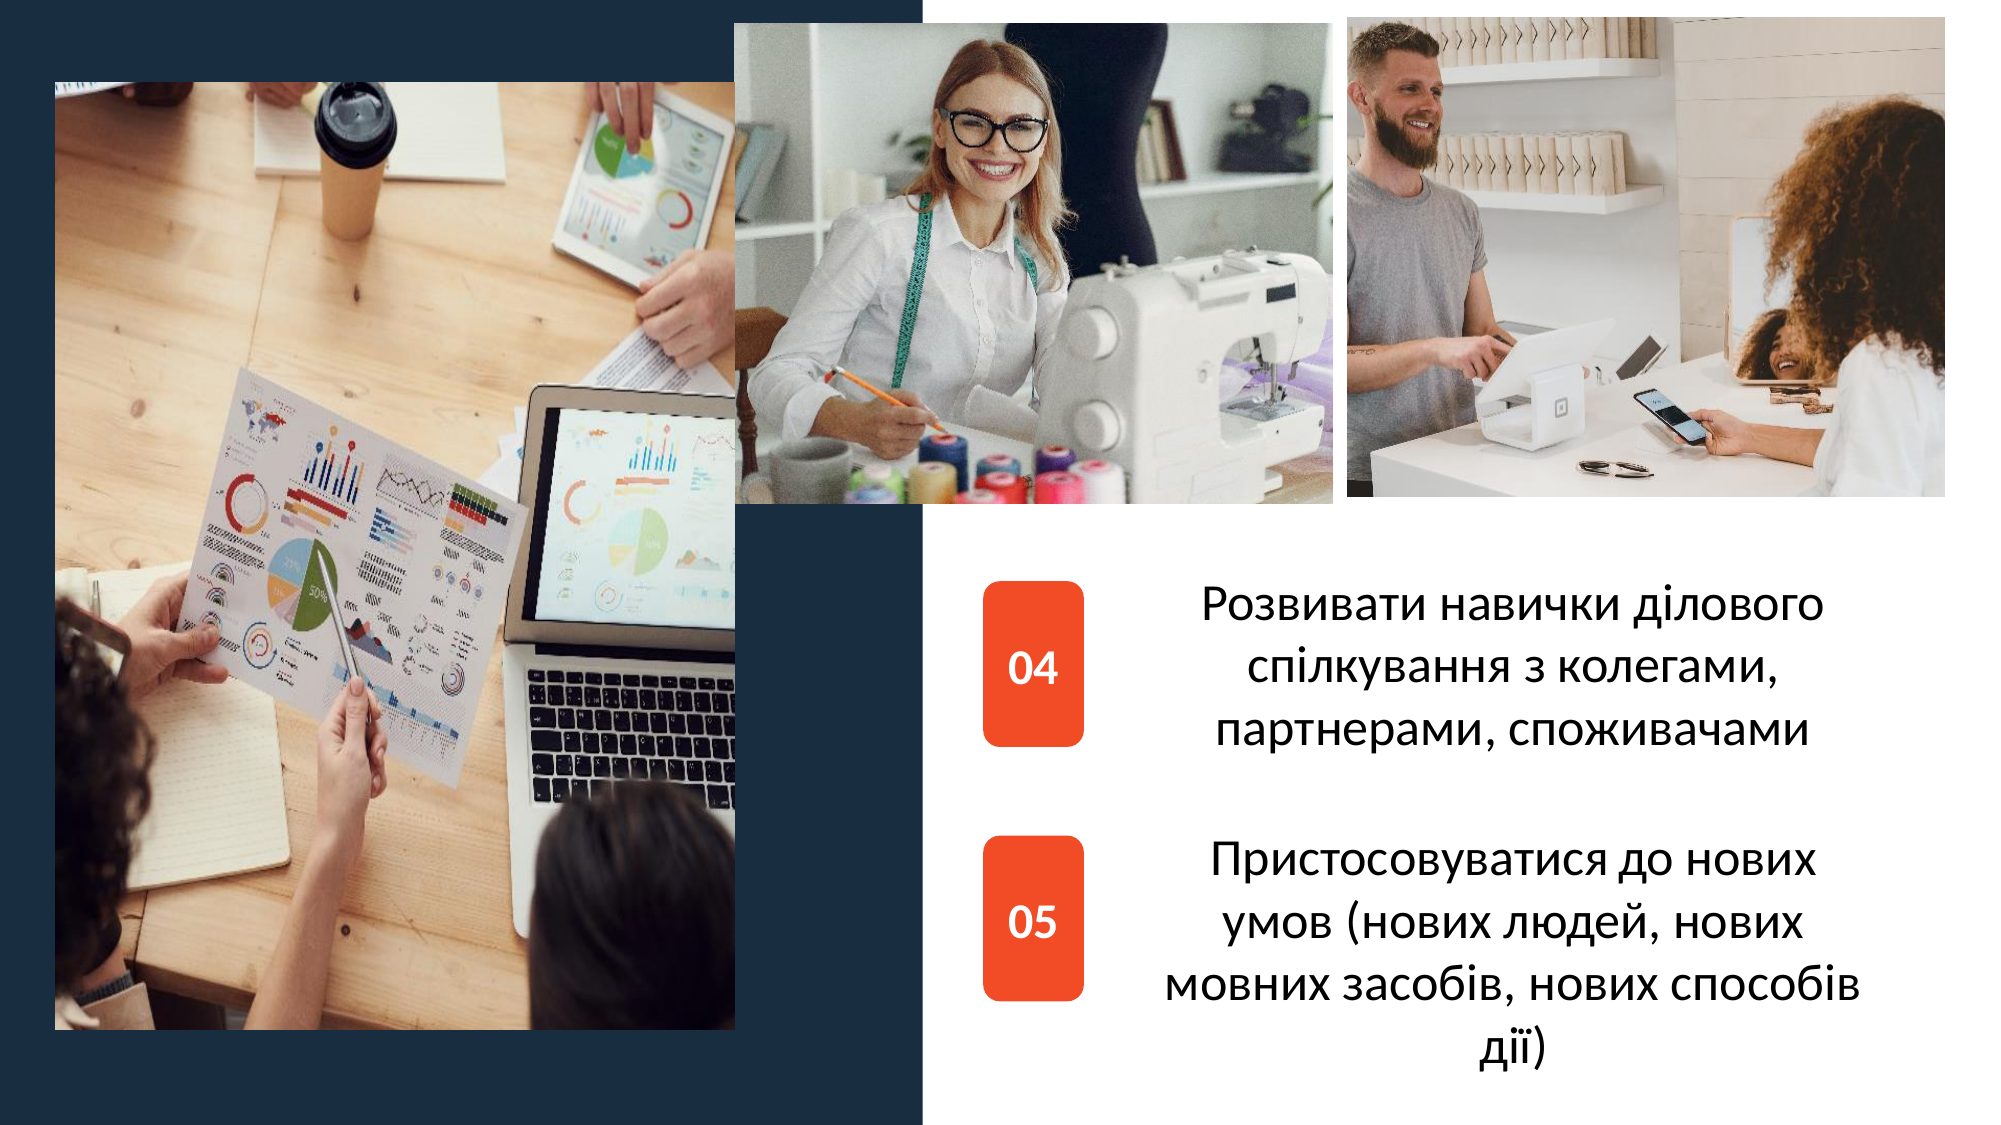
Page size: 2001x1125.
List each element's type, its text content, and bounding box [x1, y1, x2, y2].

text_box 05 [982, 834, 1085, 1003]
text_box 04 [982, 580, 1085, 749]
picture [1347, 17, 1945, 497]
text_box Розвивати навички ділового спілкування з колегами, партнерами, споживачами [1147, 560, 1880, 763]
text_box Пристосовуватися до нових умов (нових людей, нових мовних засобів, нових способів дії) [1147, 816, 1880, 1081]
picture [55, 23, 1333, 1030]
